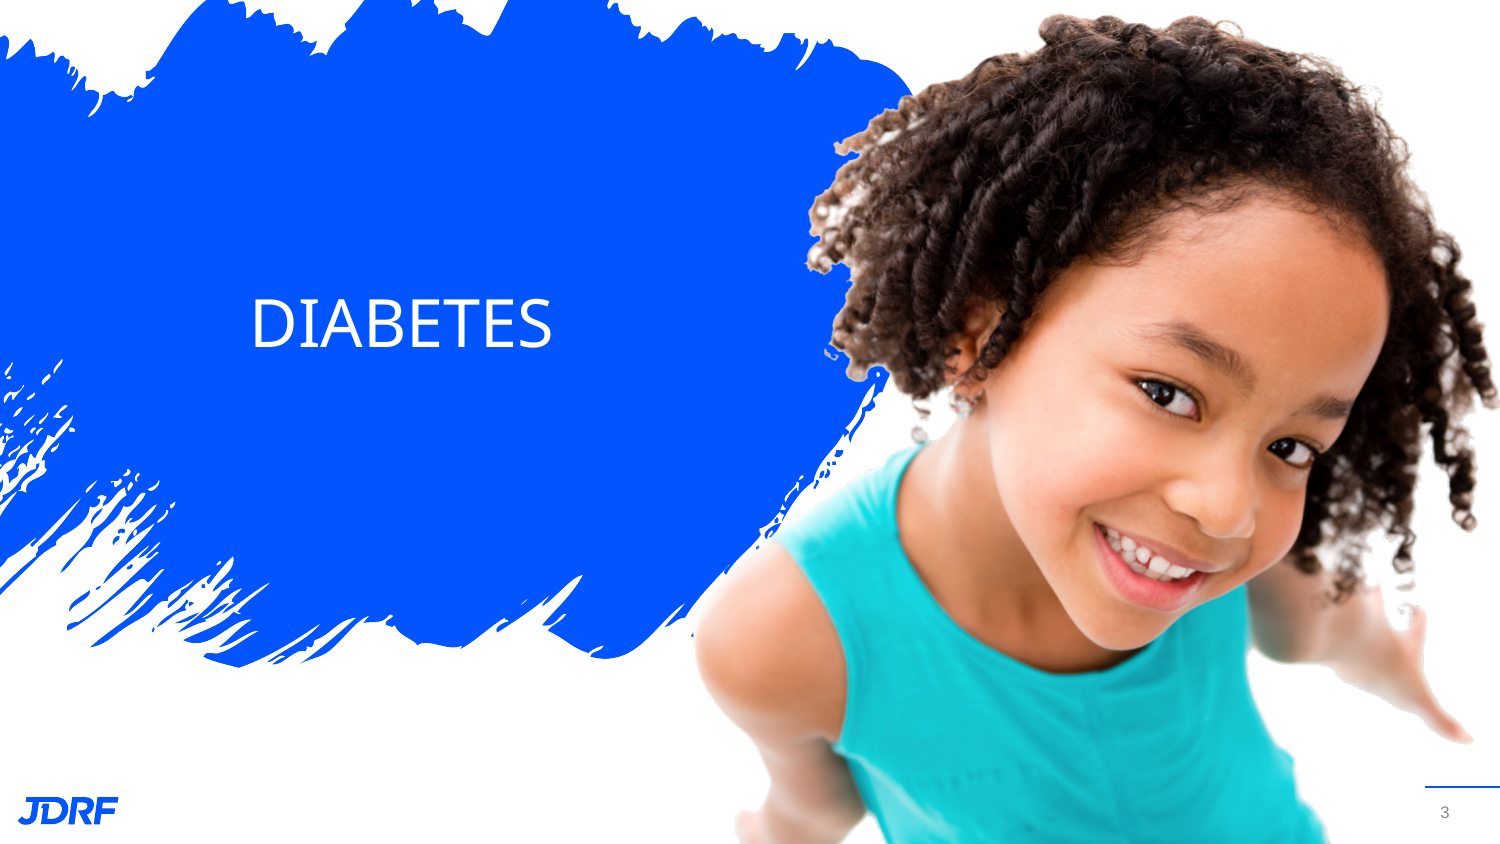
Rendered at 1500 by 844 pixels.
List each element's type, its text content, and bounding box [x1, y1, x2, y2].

slide_number 3 [1426, 789, 1491, 835]
picture [0, 0, 1500, 844]
title DIABETES [234, 290, 663, 369]
